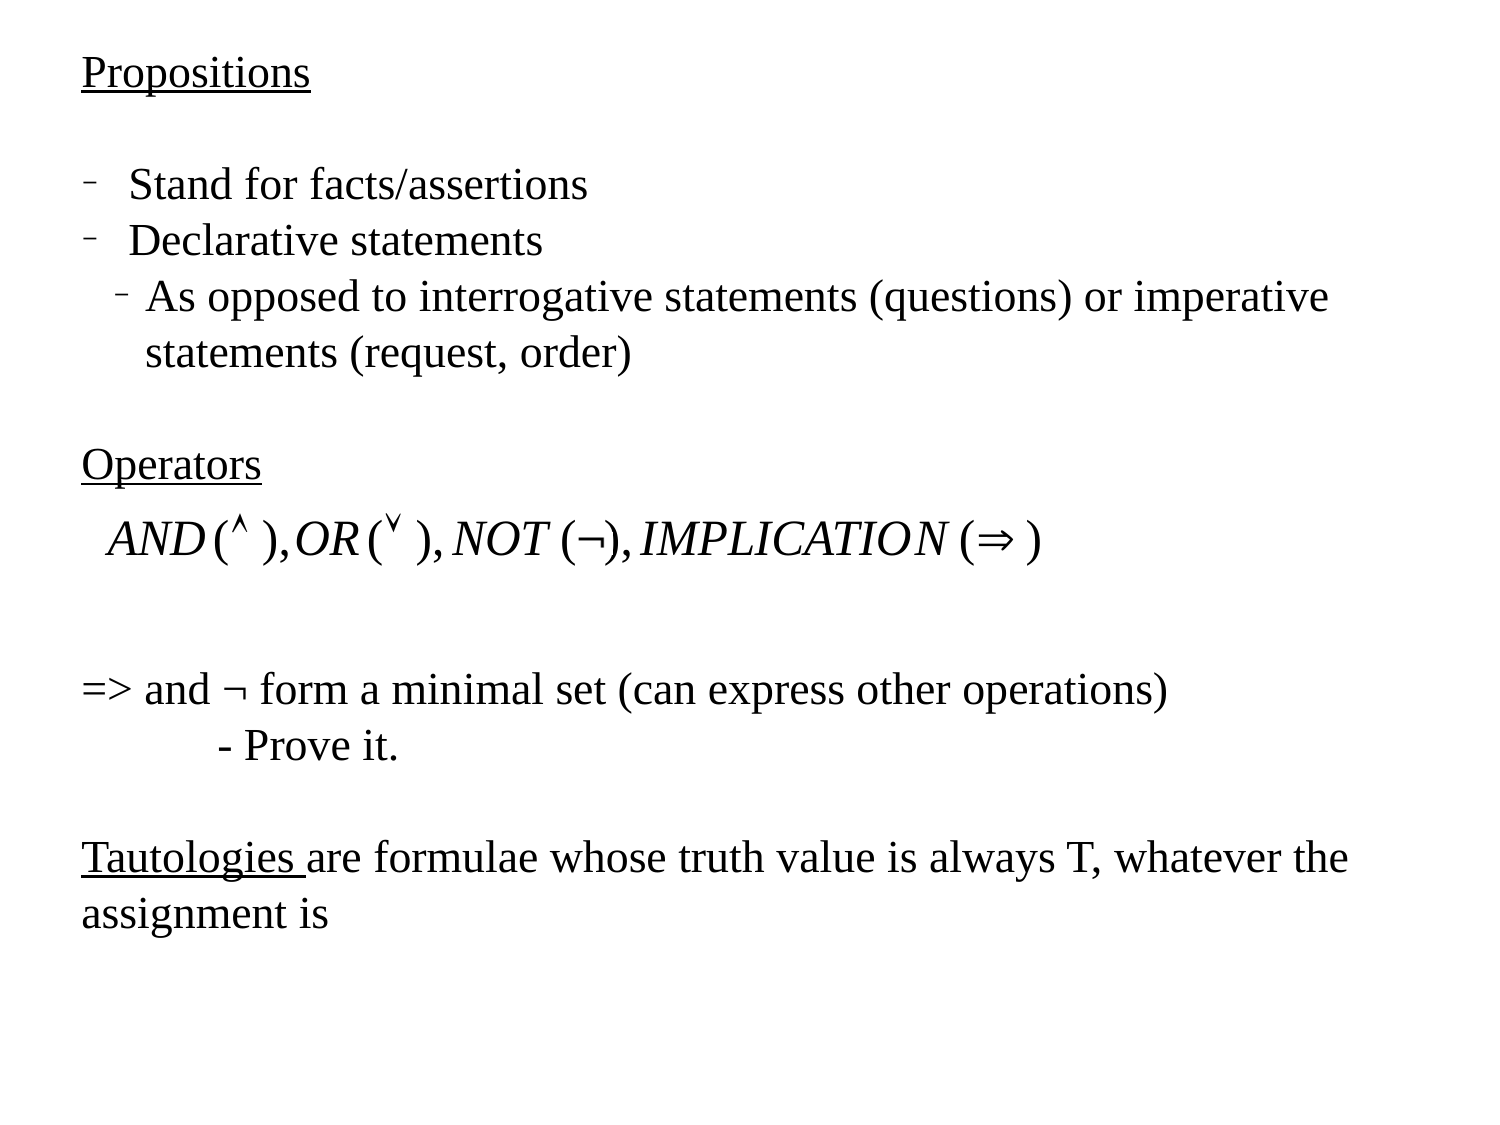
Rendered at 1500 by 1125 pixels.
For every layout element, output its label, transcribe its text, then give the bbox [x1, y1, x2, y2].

picture [576, 531, 613, 556]
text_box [96, 508, 1051, 577]
text_box Propositions Stand for facts/assertions Declarative statements As opposed to interrogative statements (questions) or imperative statements (request, order) Operators => and ¬ form a minimal set (can express other operations) - Prove it. Tautologies are formulae whose truth value is always T, whatever the assignment is [67, 34, 1395, 945]
